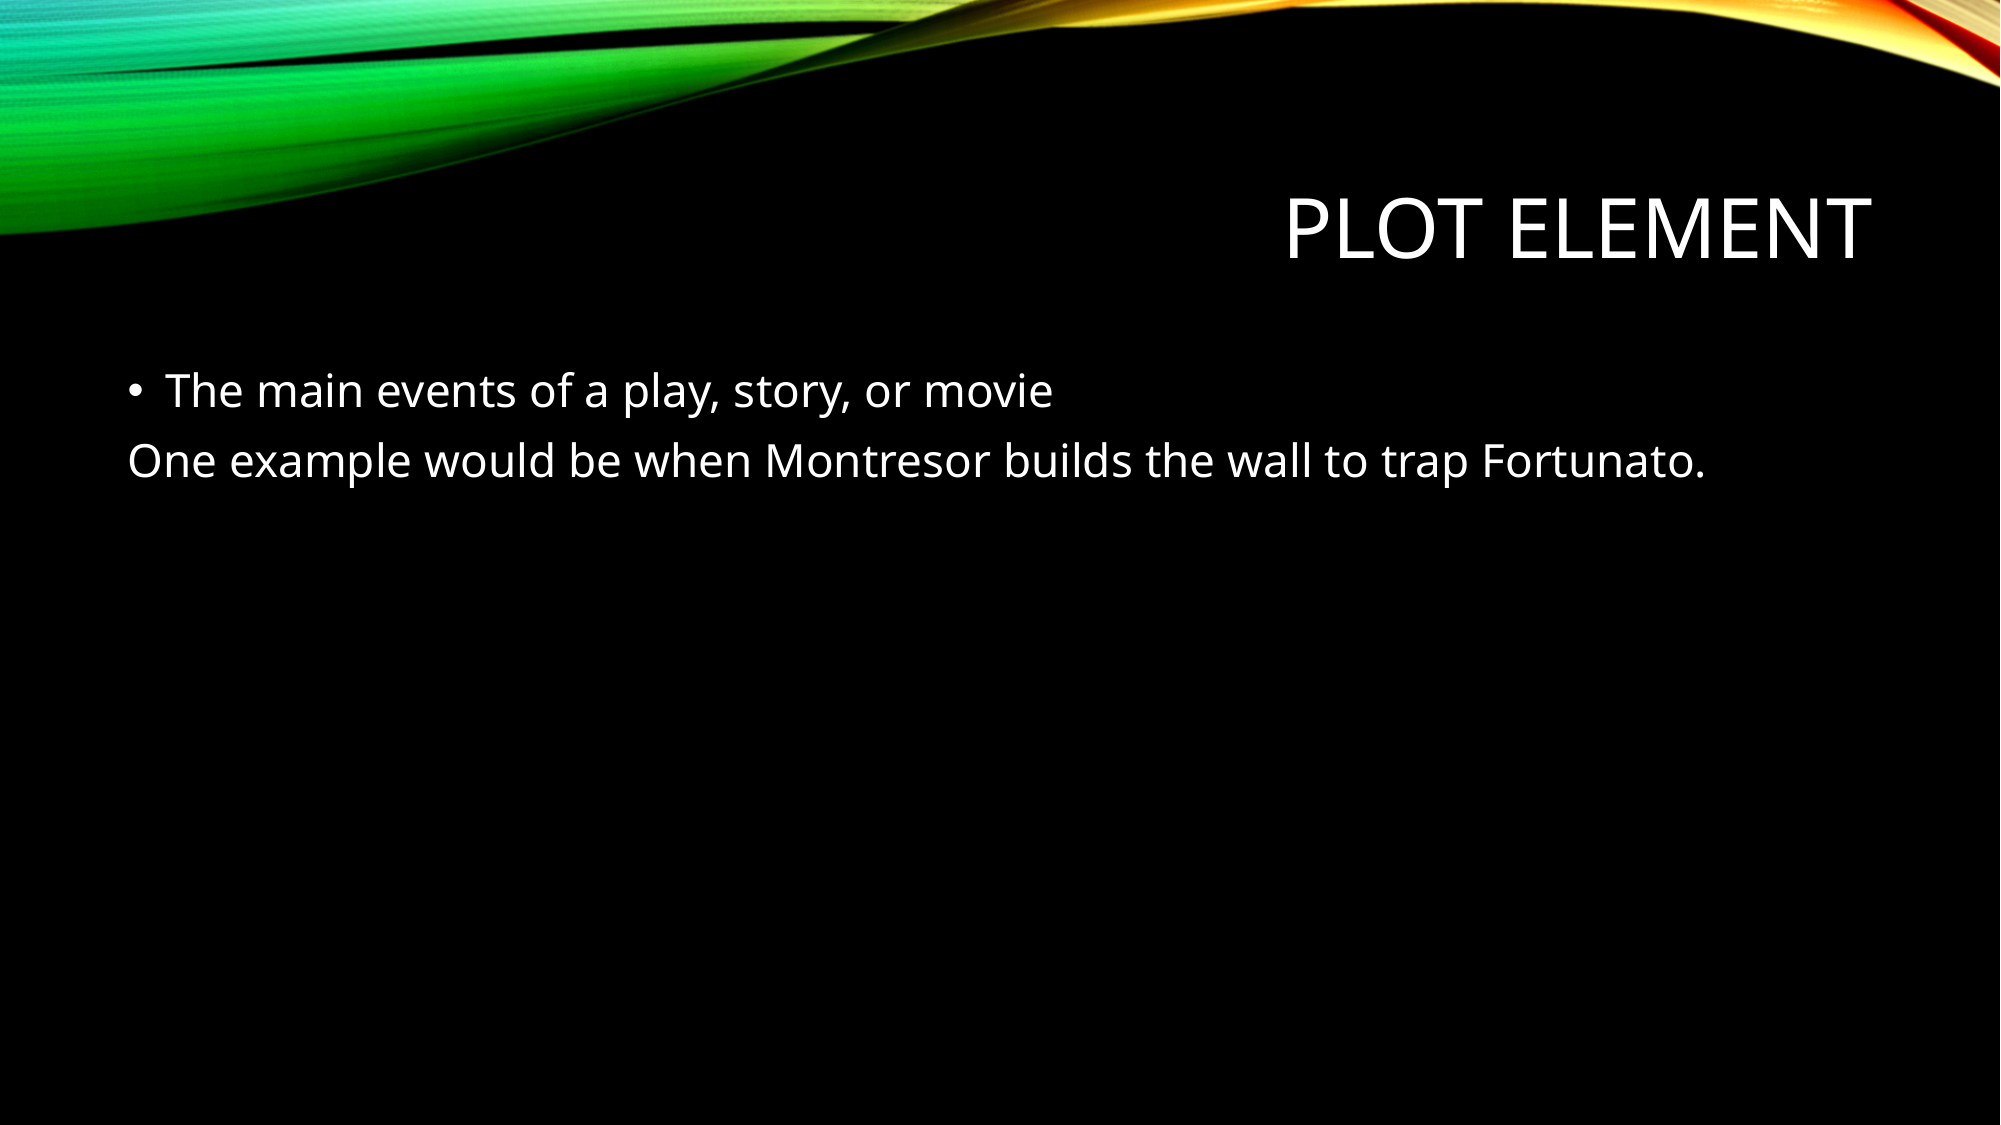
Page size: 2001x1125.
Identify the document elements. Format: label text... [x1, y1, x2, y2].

list The main events of a play, story, or movie One example would be when Montresor builds the wall to trap Fortunato. [112, 360, 1888, 1021]
picture [0, 0, 2000, 237]
title Plot element [474, 125, 1888, 338]
